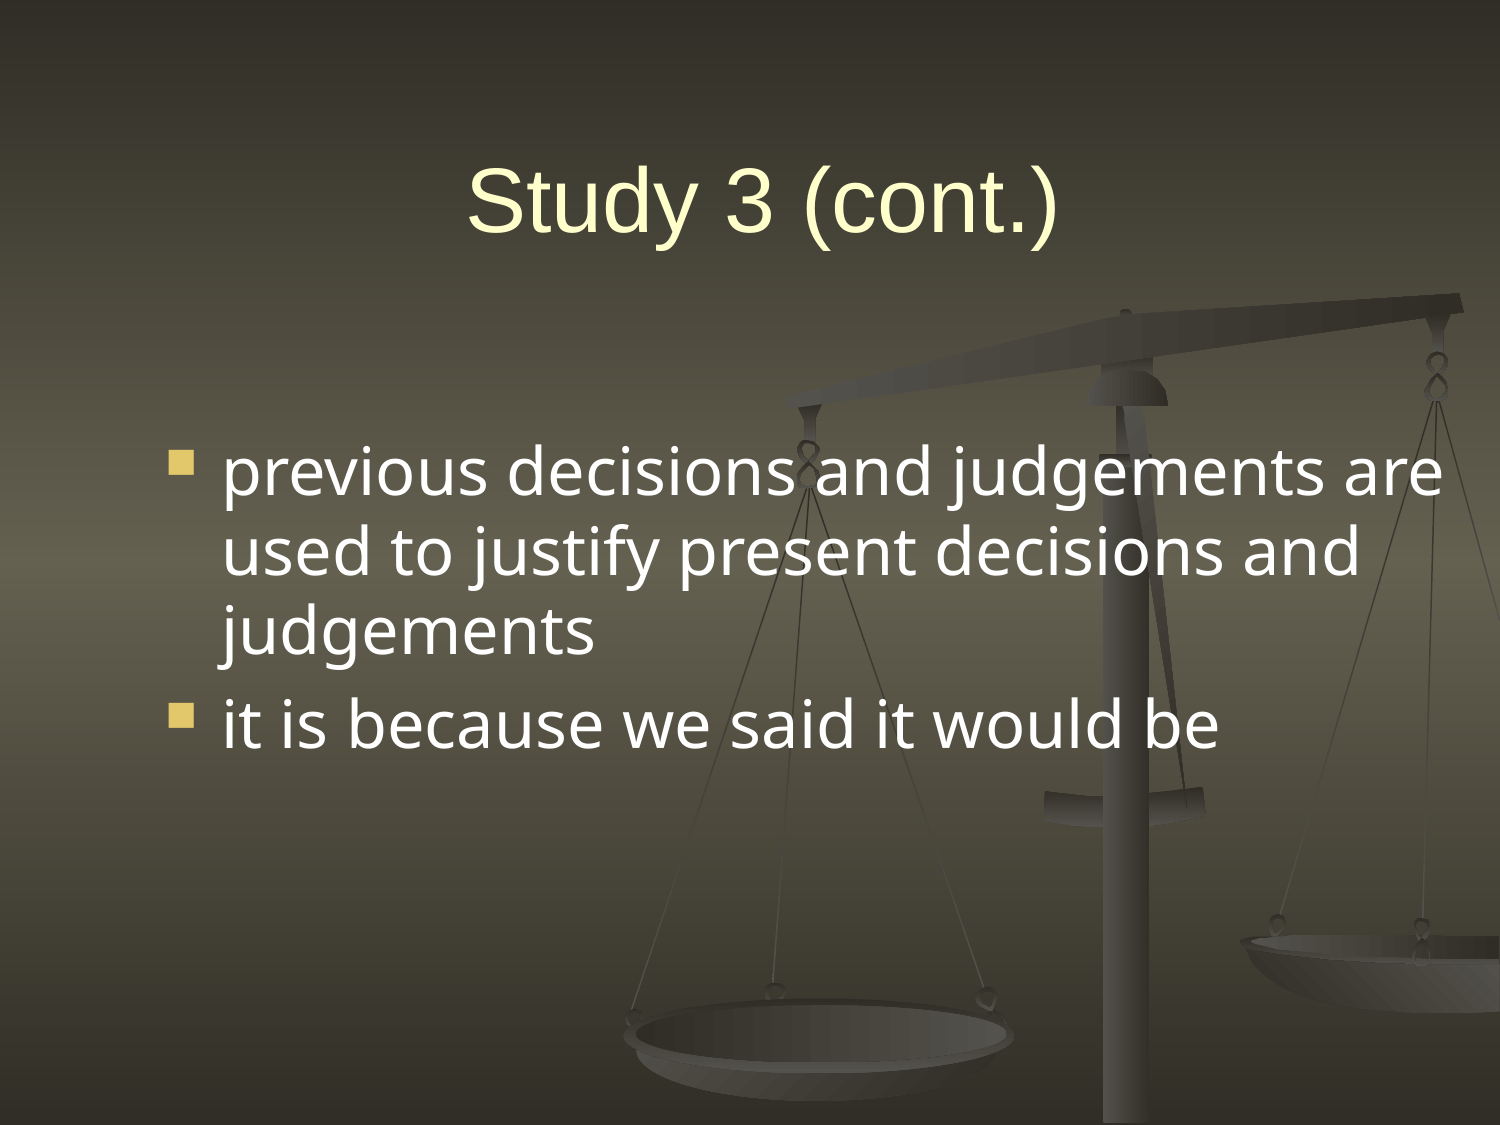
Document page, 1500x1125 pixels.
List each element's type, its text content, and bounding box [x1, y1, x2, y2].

title Study 3 (cont.) [88, 101, 1439, 290]
list previous decisions and judgements are used to justify present decisions and judgements it is because we said it would be [149, 420, 1500, 1125]
